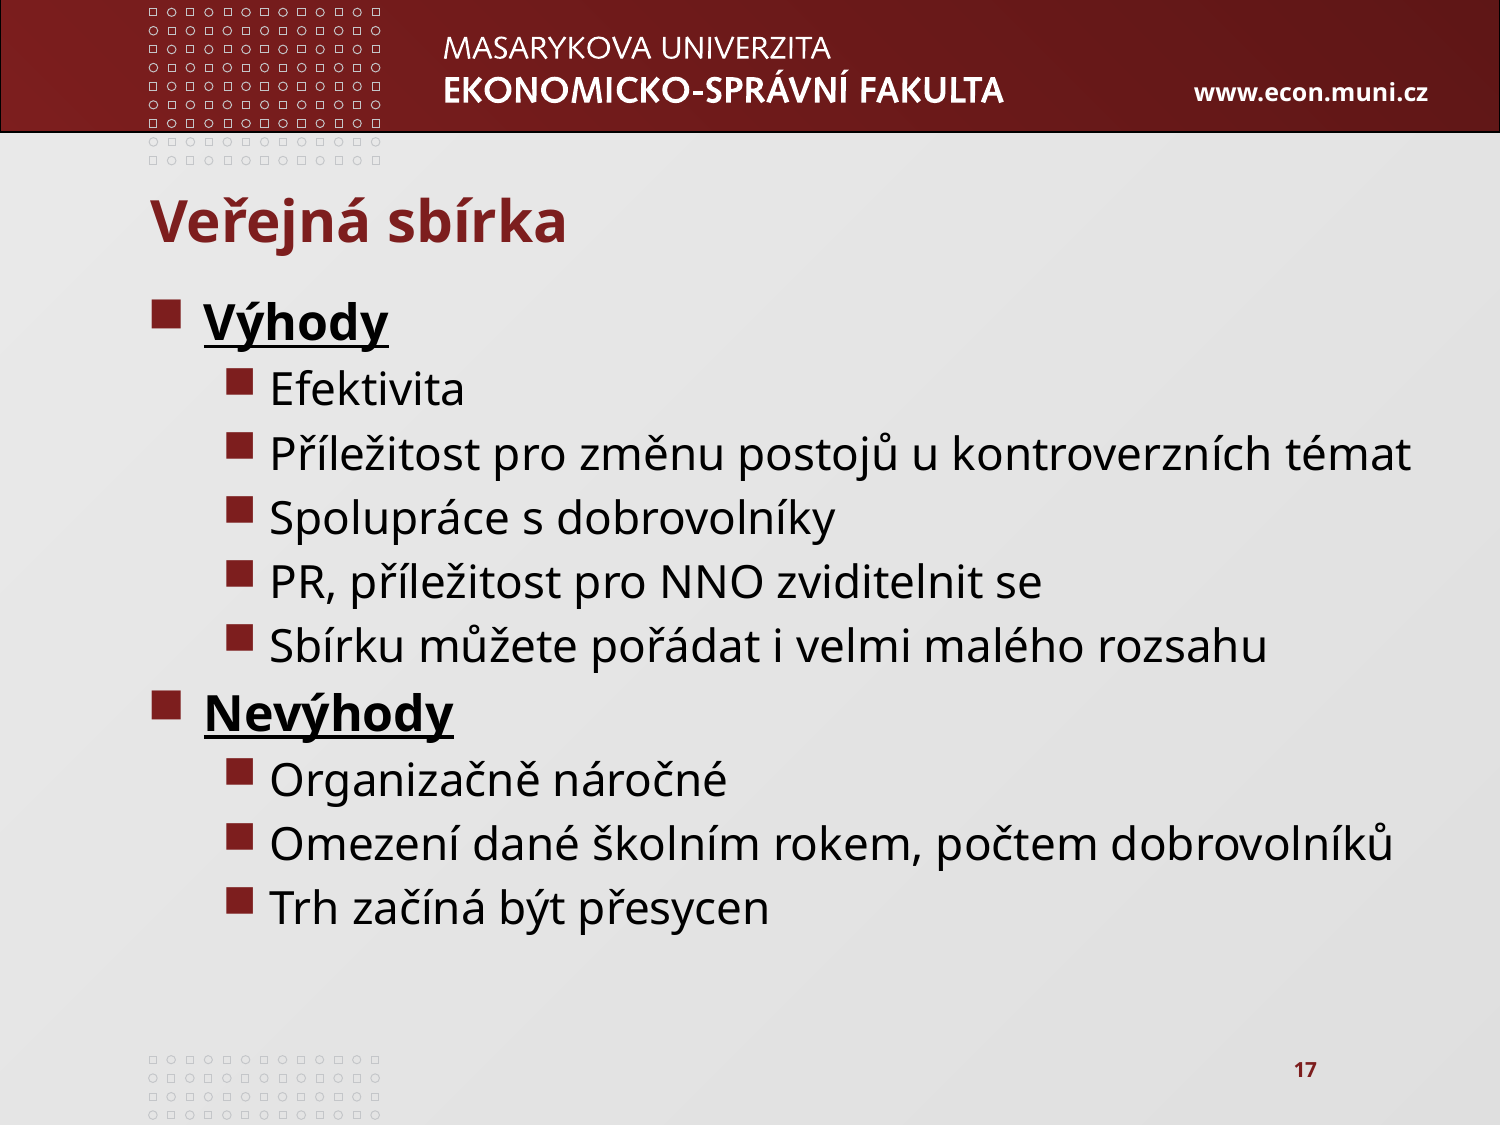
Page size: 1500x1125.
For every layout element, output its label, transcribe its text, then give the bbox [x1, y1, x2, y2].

title Veřejná sbírka [150, 184, 1425, 268]
list Výhody Efektivita Příležitost pro změnu postojů u kontroverzních témat Spolupráce s dobrovolníky PR, příležitost pro NNO zviditelnit se Sbírku můžete pořádat i velmi malého rozsahu Nevýhody Organizačně náročné Omezení dané školním rokem, počtem dobrovolníků Trh začíná být přesycen [147, 290, 1423, 1006]
slide_number 17 [1293, 1056, 1425, 1100]
